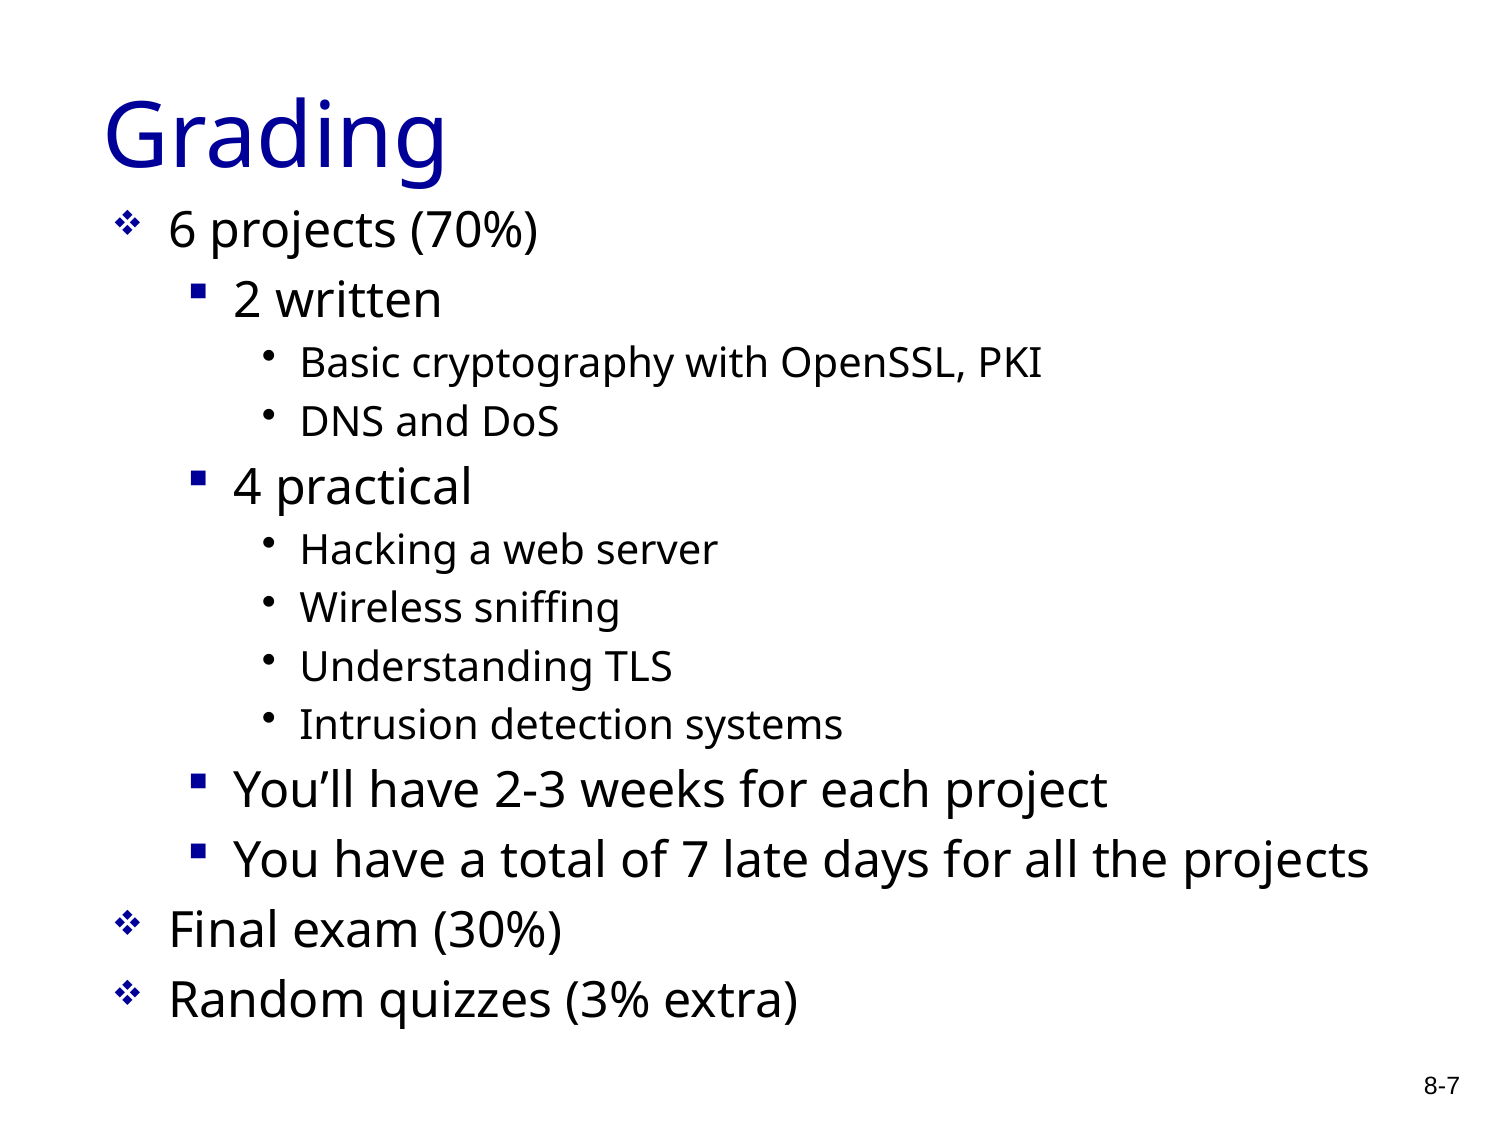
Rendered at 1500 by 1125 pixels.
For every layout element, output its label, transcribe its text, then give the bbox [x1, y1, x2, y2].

title Grading [87, 37, 1363, 226]
list 6 projects (70%) 2 written Basic cryptography with OpenSSL, PKI DNS and DoS 4 practical Hacking a web server Wireless sniffing Understanding TLS Intrusion detection systems You’ll have 2-3 weeks for each project You have a total of 7 late days for all the projects Final exam (30%) Random quizzes (3% extra) [96, 189, 1387, 999]
